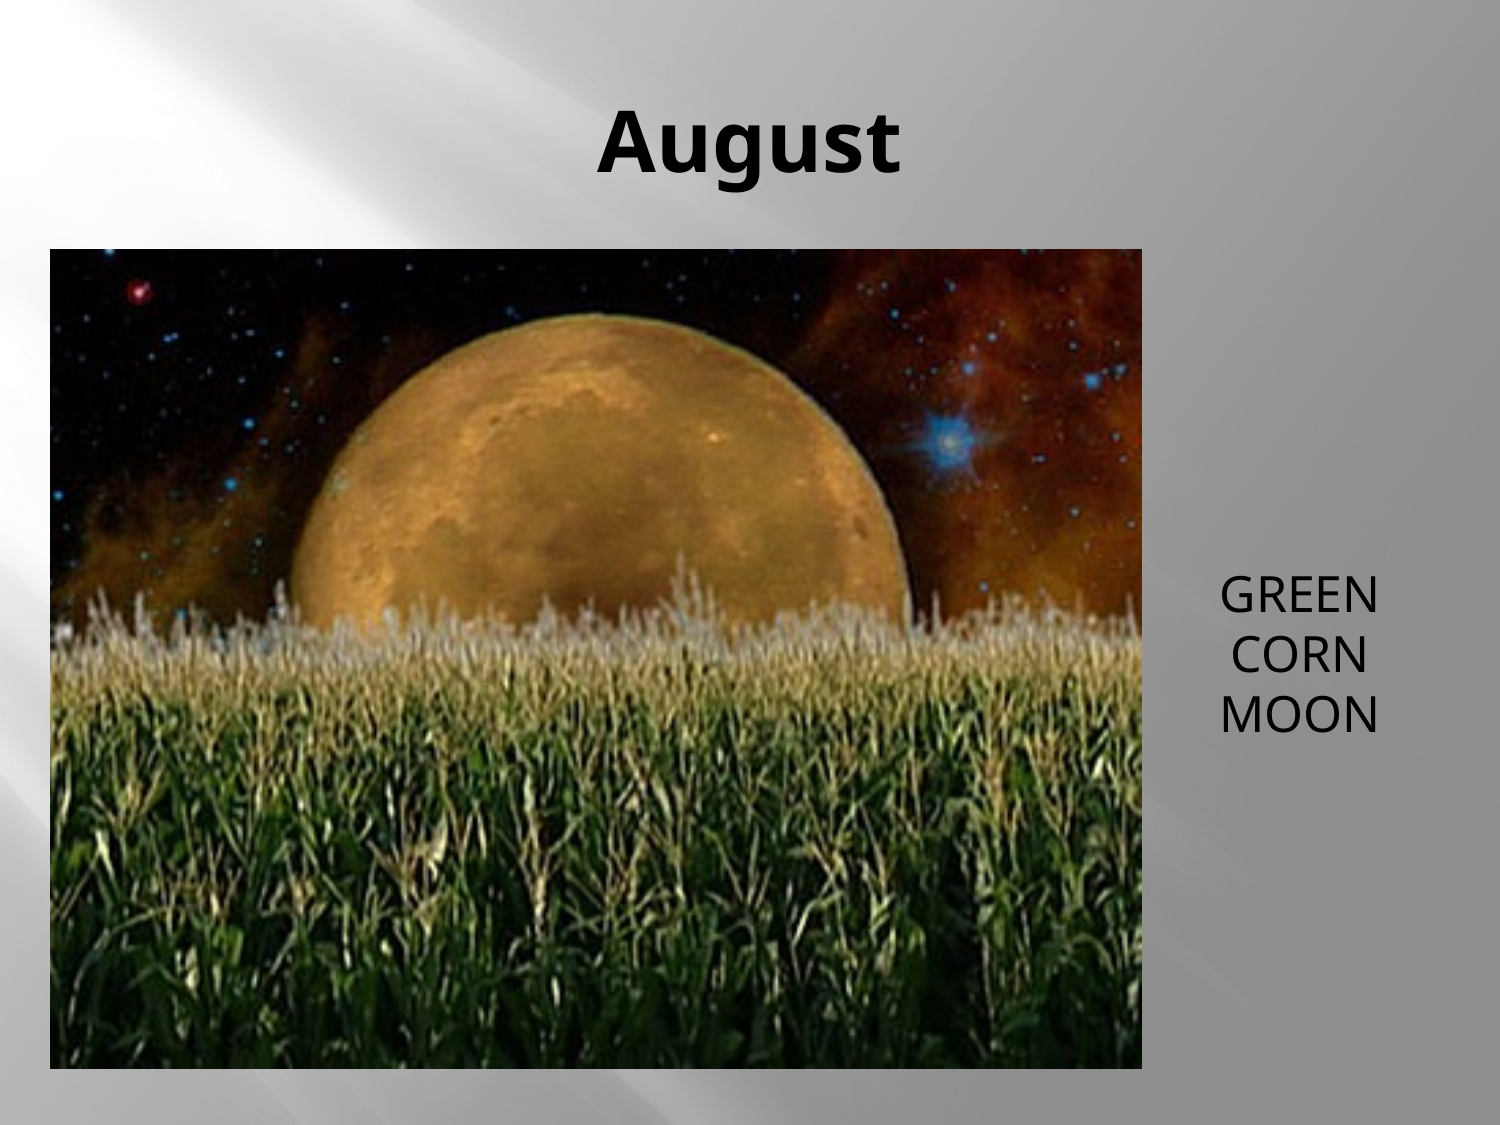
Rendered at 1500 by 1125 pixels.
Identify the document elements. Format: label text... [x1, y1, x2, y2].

list Green Corn Moon [1185, 600, 1451, 705]
title August [75, 44, 1425, 233]
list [49, 249, 1142, 1069]
